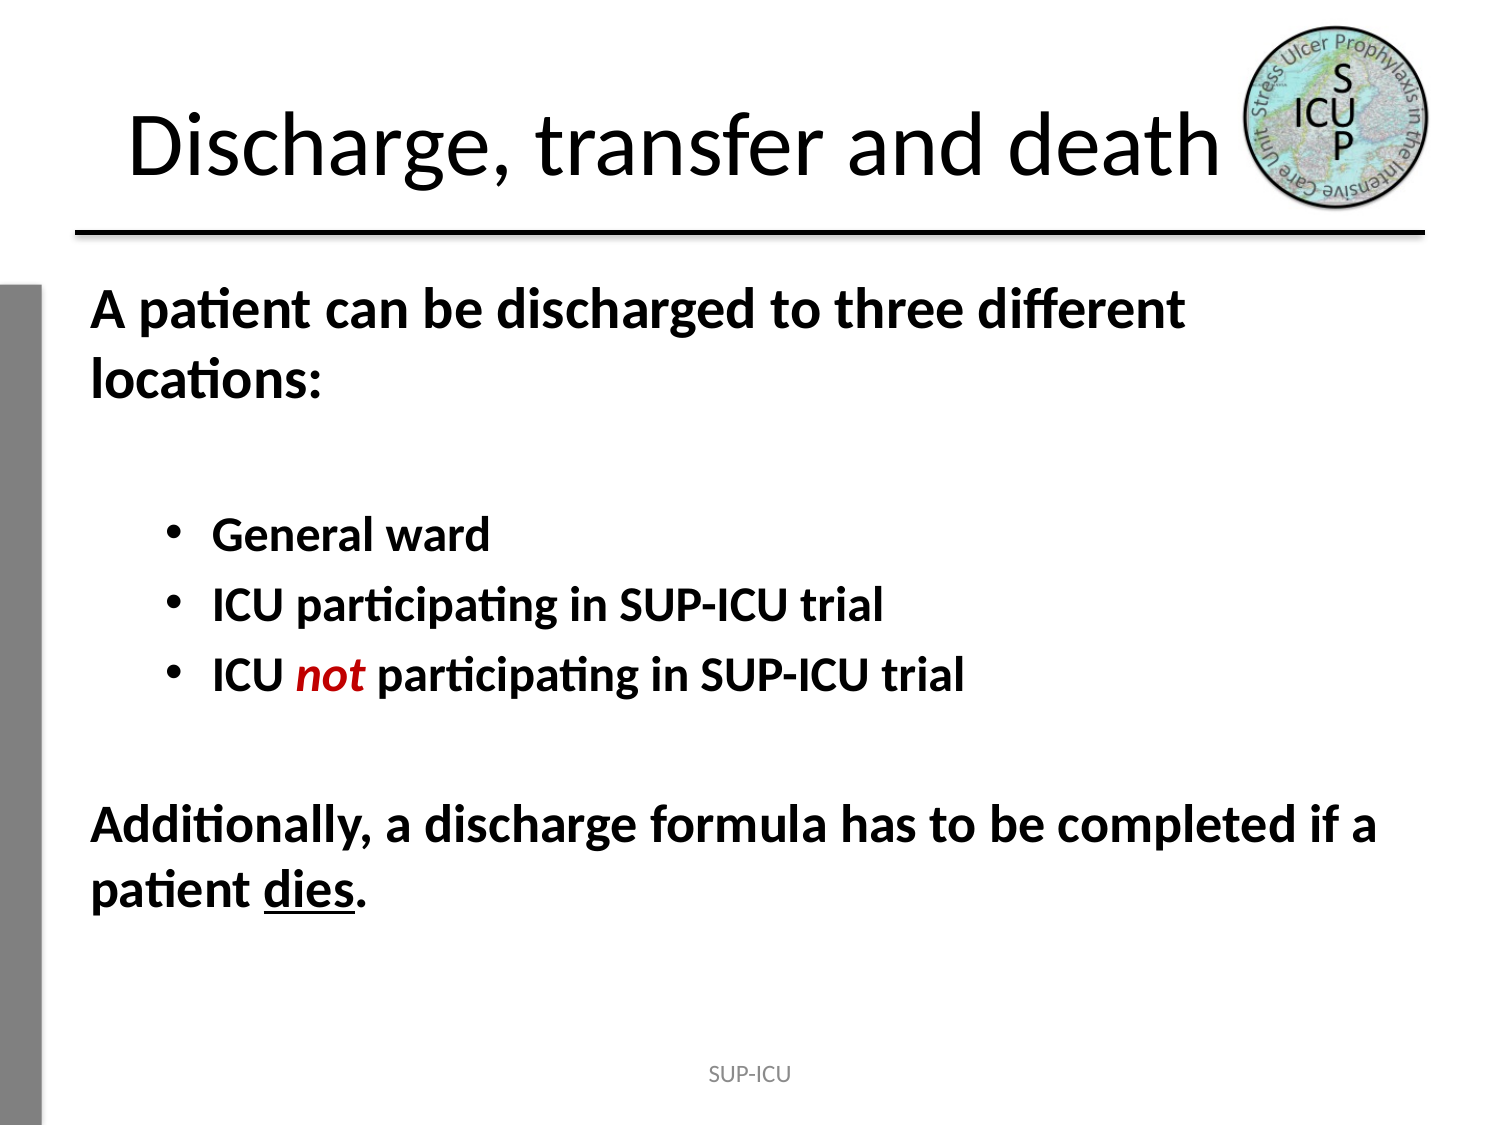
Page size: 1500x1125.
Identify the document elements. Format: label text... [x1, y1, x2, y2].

text_box [0, 284, 42, 1125]
footer SUP-ICU [512, 1042, 988, 1103]
picture [1227, 16, 1443, 217]
title Discharge, transfer and death . [75, 45, 1425, 230]
list A patient can be discharged to three different locations: General ward ICU participating in SUP-ICU trial ICU not participating in SUP-ICU trial Additionally, a discharge formula has to be completed if a patient dies. [75, 262, 1425, 1005]
